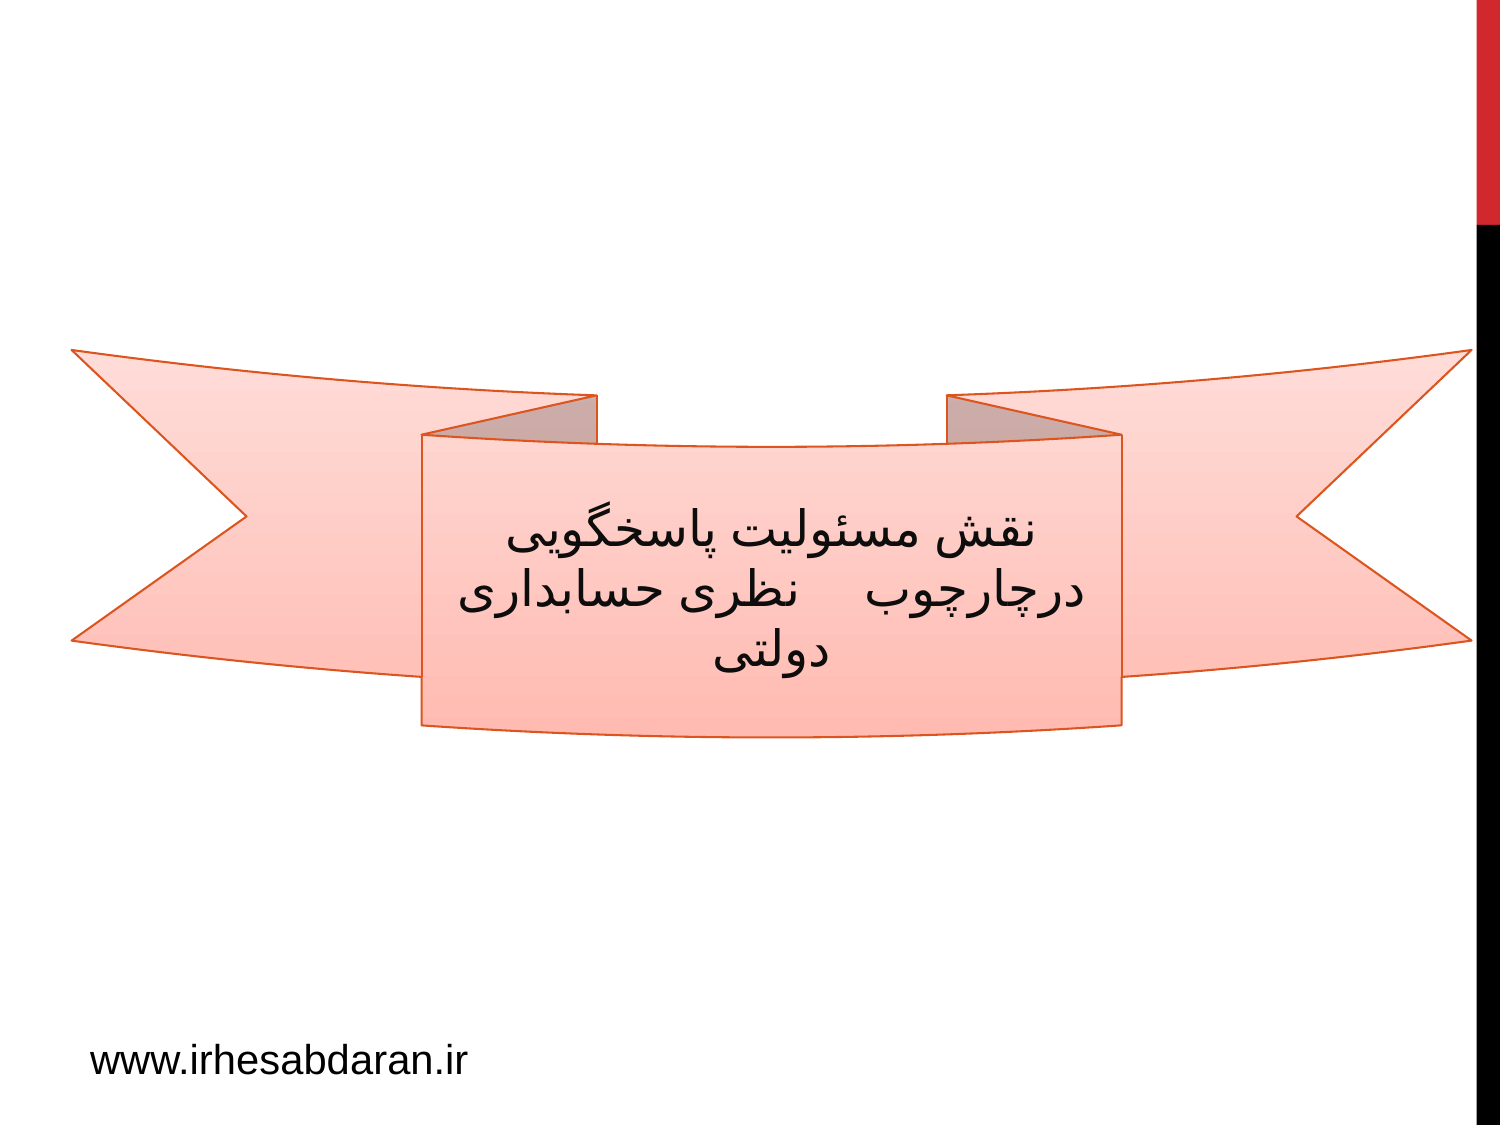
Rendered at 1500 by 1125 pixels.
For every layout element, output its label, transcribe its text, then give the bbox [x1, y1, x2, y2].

footer www.irhesabdaran.ir [75, 1025, 638, 1072]
text_box نقش مسئولیت پاسخگویی درچارچوب نظری حسابداری دولتی [70, 348, 1473, 739]
